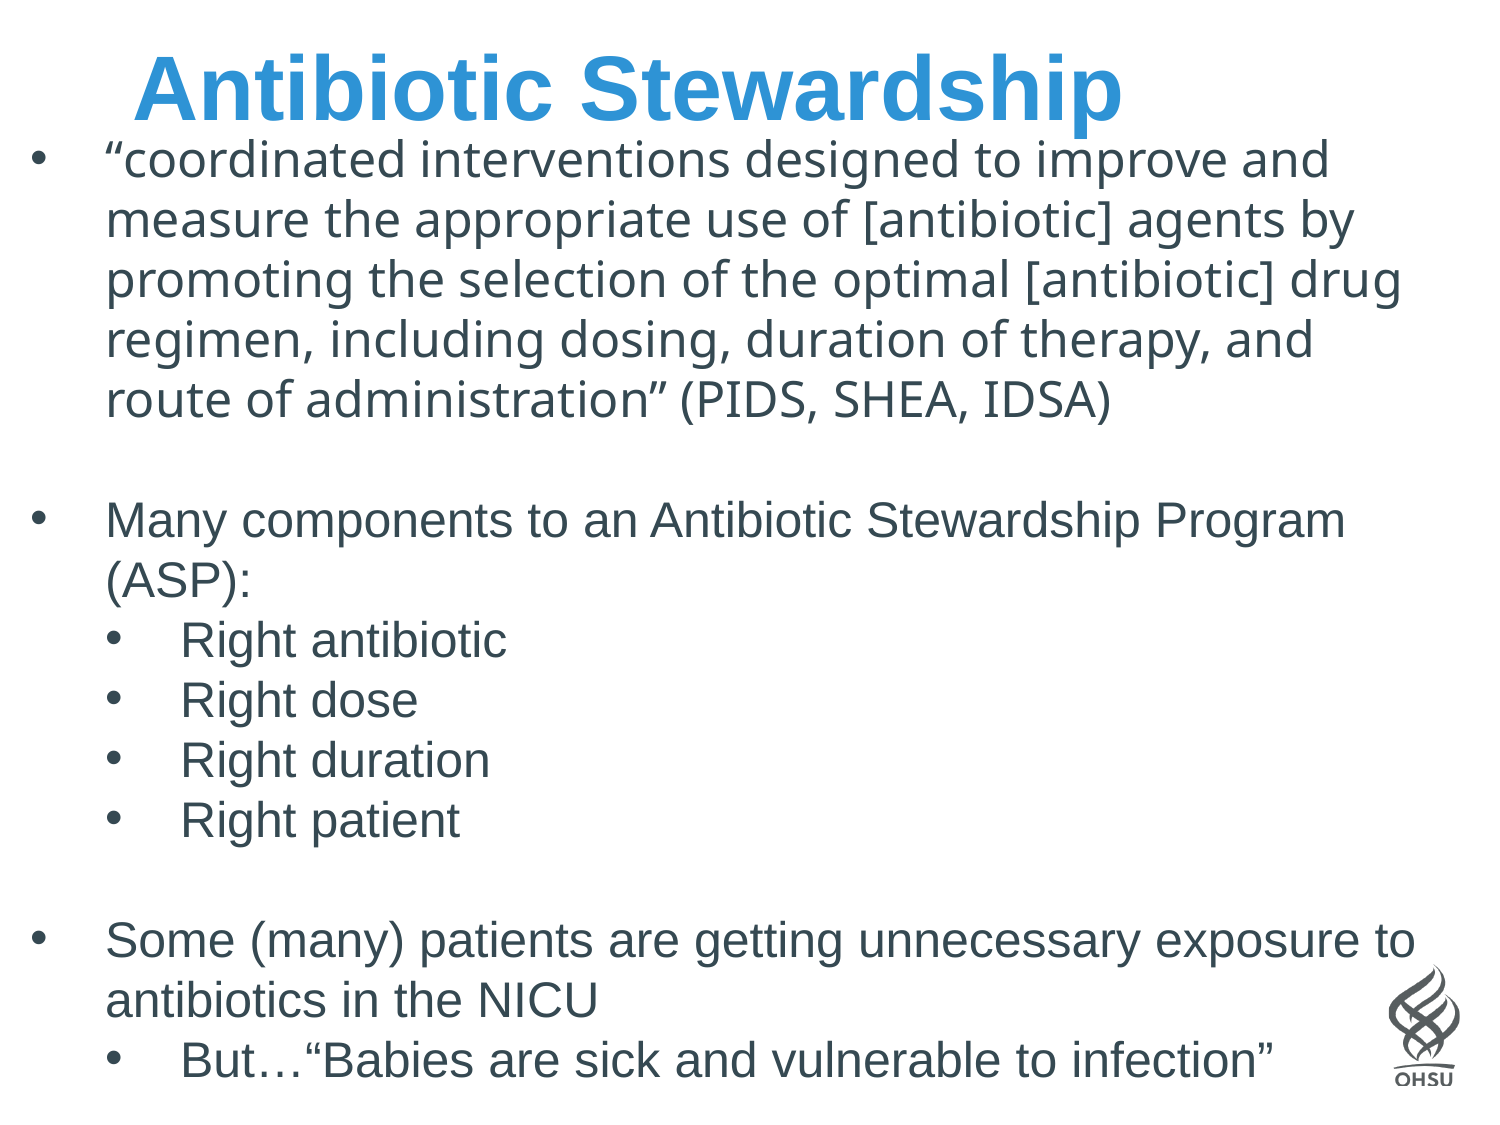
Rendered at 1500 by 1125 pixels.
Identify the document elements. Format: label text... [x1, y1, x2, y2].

text_box “coordinated interventions designed to improve and measure the appropriate use of [antibiotic] agents by promoting the selection of the optimal [antibiotic] drug regimen, including dosing, duration of therapy, and route of administration” (PIDS, SHEA, IDSA) Many components to an Antibiotic Stewardship Program (ASP): Right antibiotic Right dose Right duration Right patient Some (many) patients are getting unnecessary exposure to antibiotics in the NICU But…“Babies are sick and vulnerable to infection” [15, 119, 1435, 1125]
title Antibiotic Stewardship [117, 16, 1365, 119]
